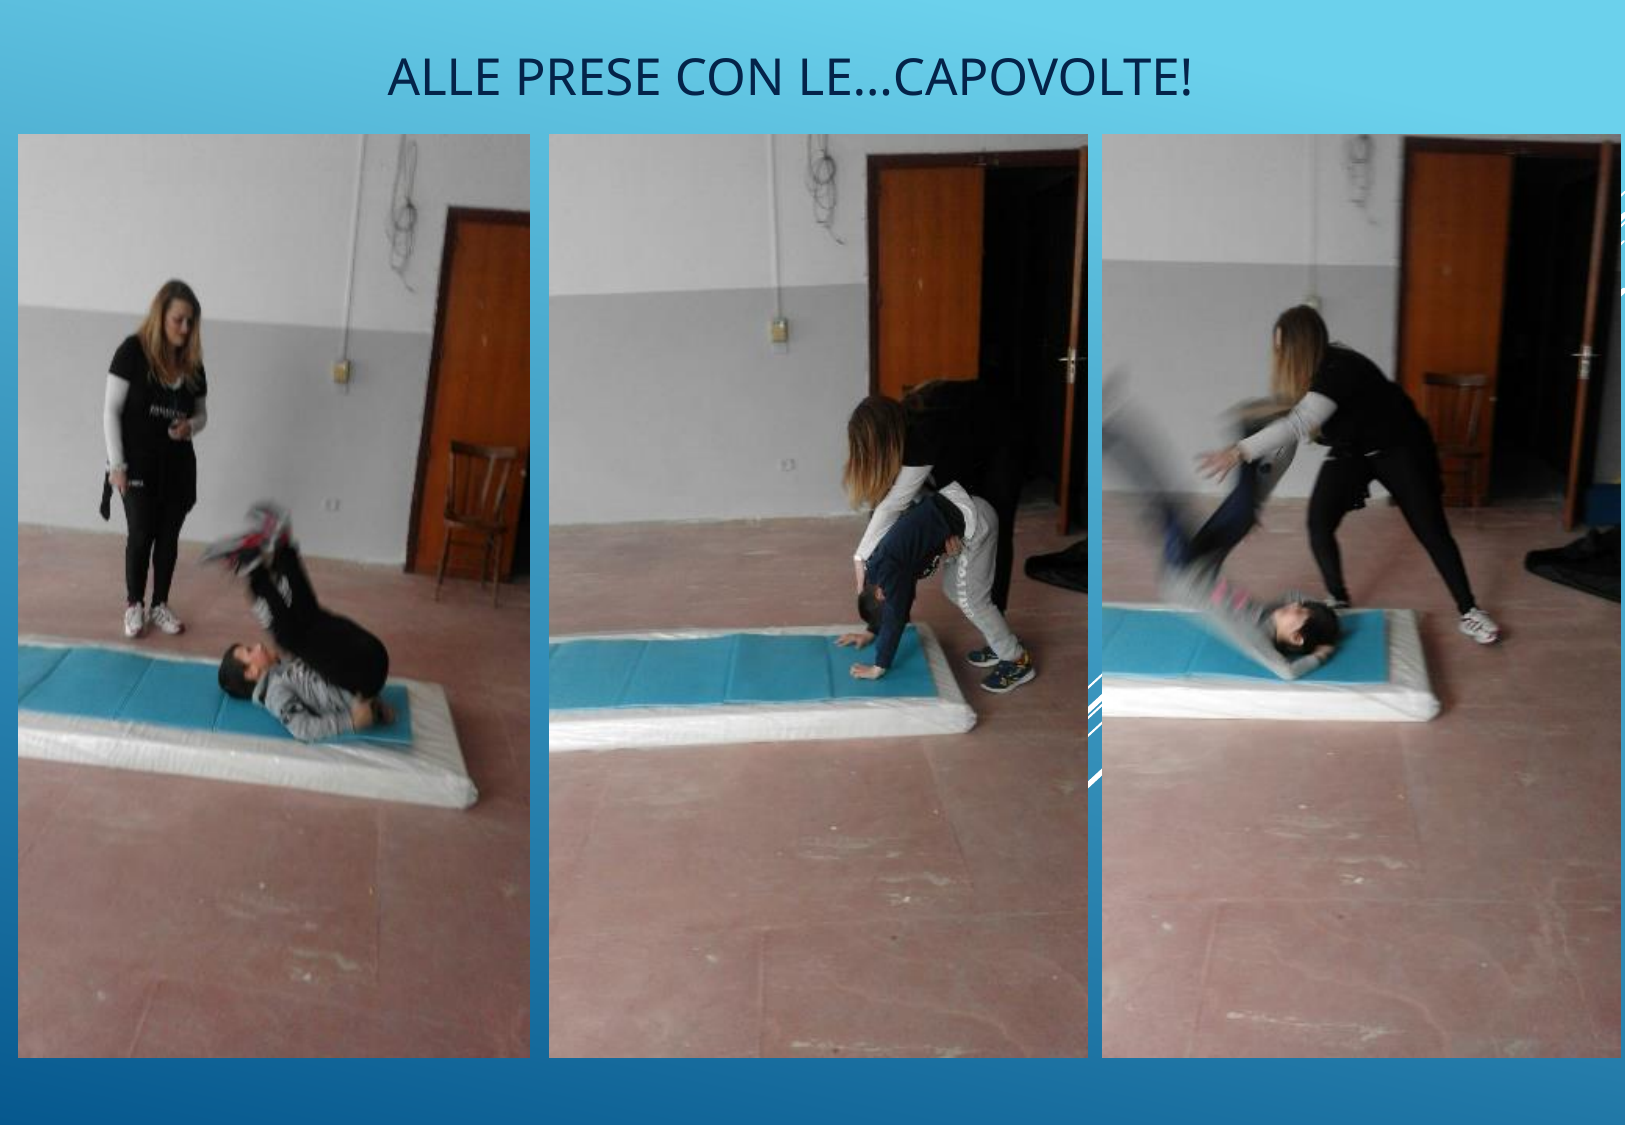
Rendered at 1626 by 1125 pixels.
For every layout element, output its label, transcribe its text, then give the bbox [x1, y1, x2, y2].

picture [1102, 134, 1621, 1058]
text_box ALLE PRESE CON LE…CAPOVOLTE! [368, 0, 1214, 113]
picture [548, 134, 1089, 1058]
picture [17, 134, 530, 1058]
